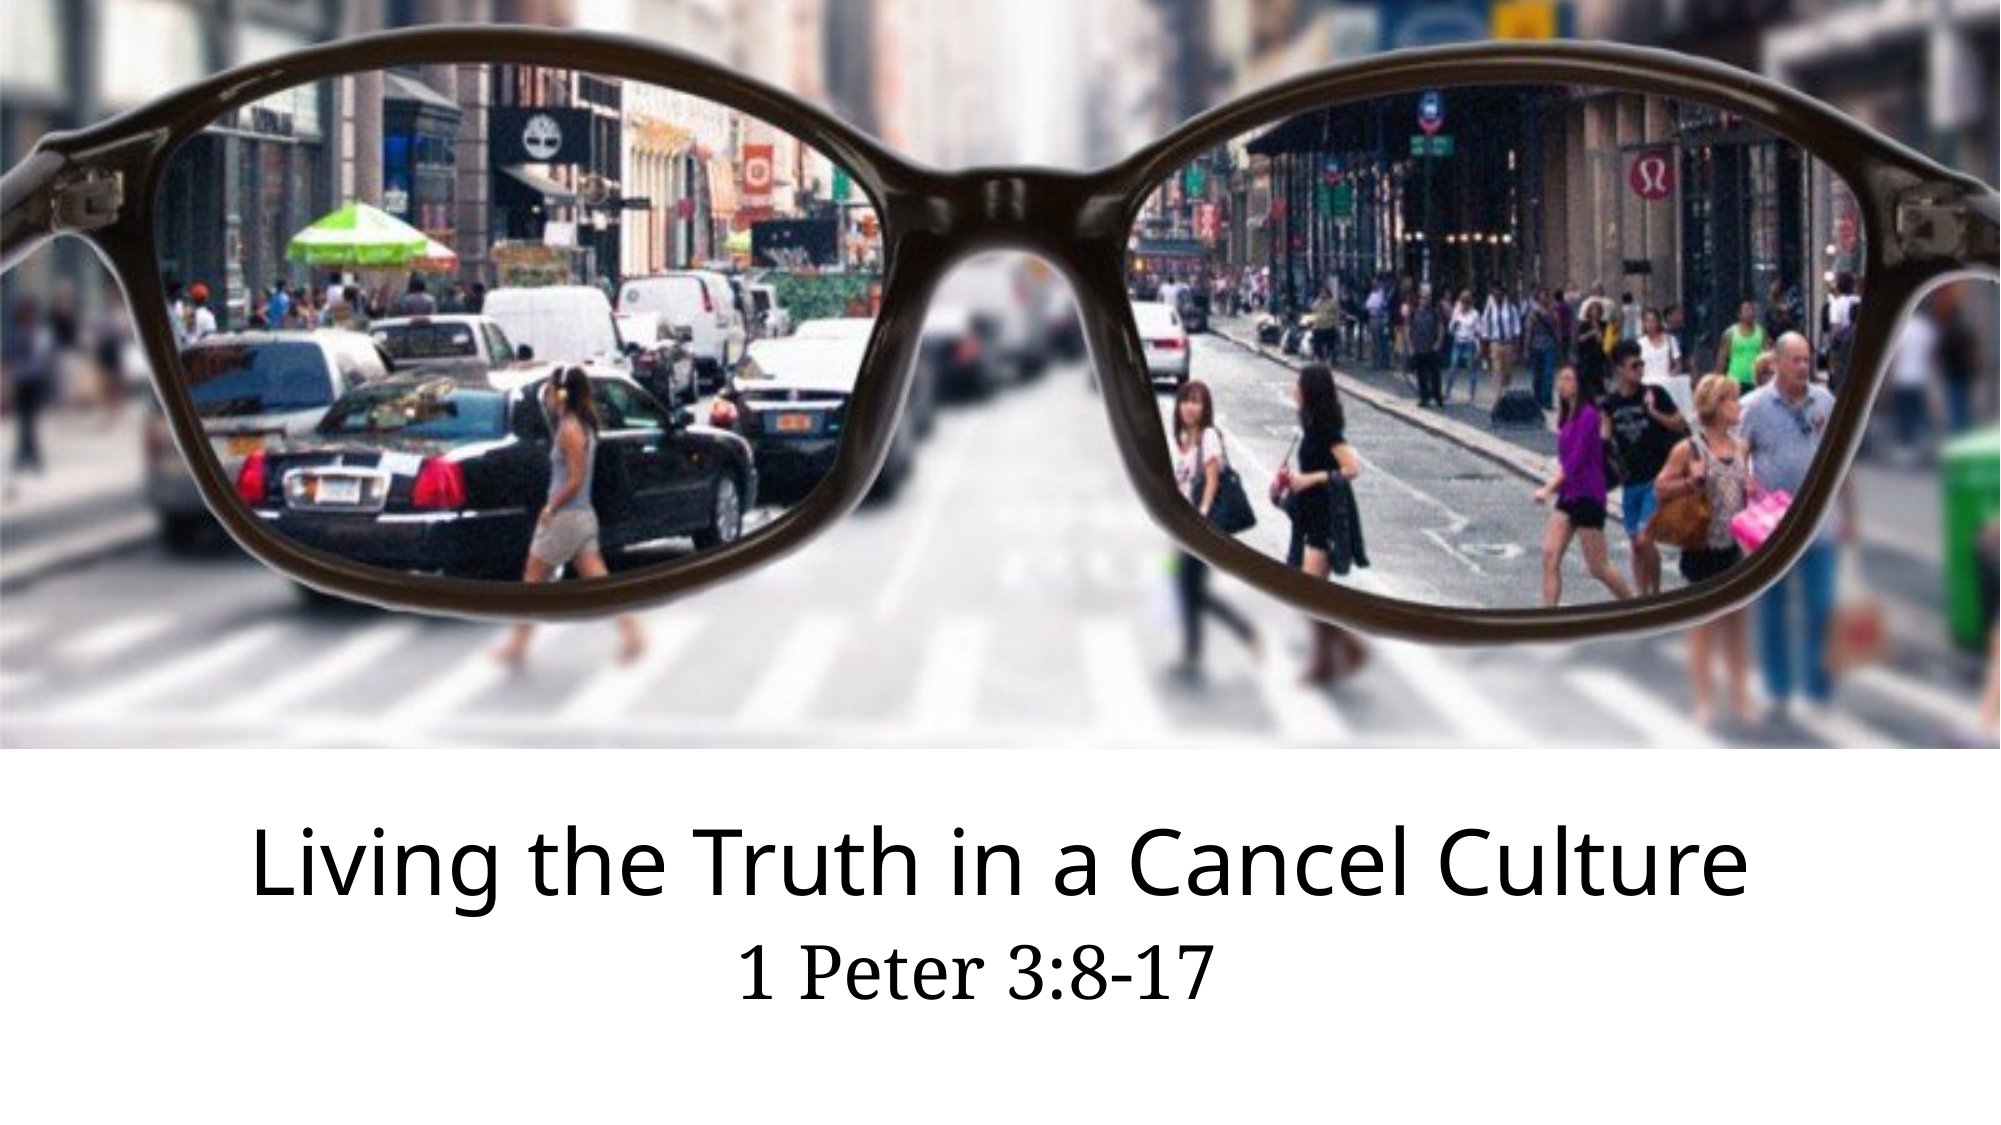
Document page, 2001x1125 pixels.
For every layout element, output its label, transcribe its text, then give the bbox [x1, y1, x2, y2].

picture [0, 0, 2000, 749]
title Living the Truth in a Cancel Culture [106, 801, 1895, 931]
subtitle 1 Peter 3:8-17 [83, 917, 1872, 1024]
